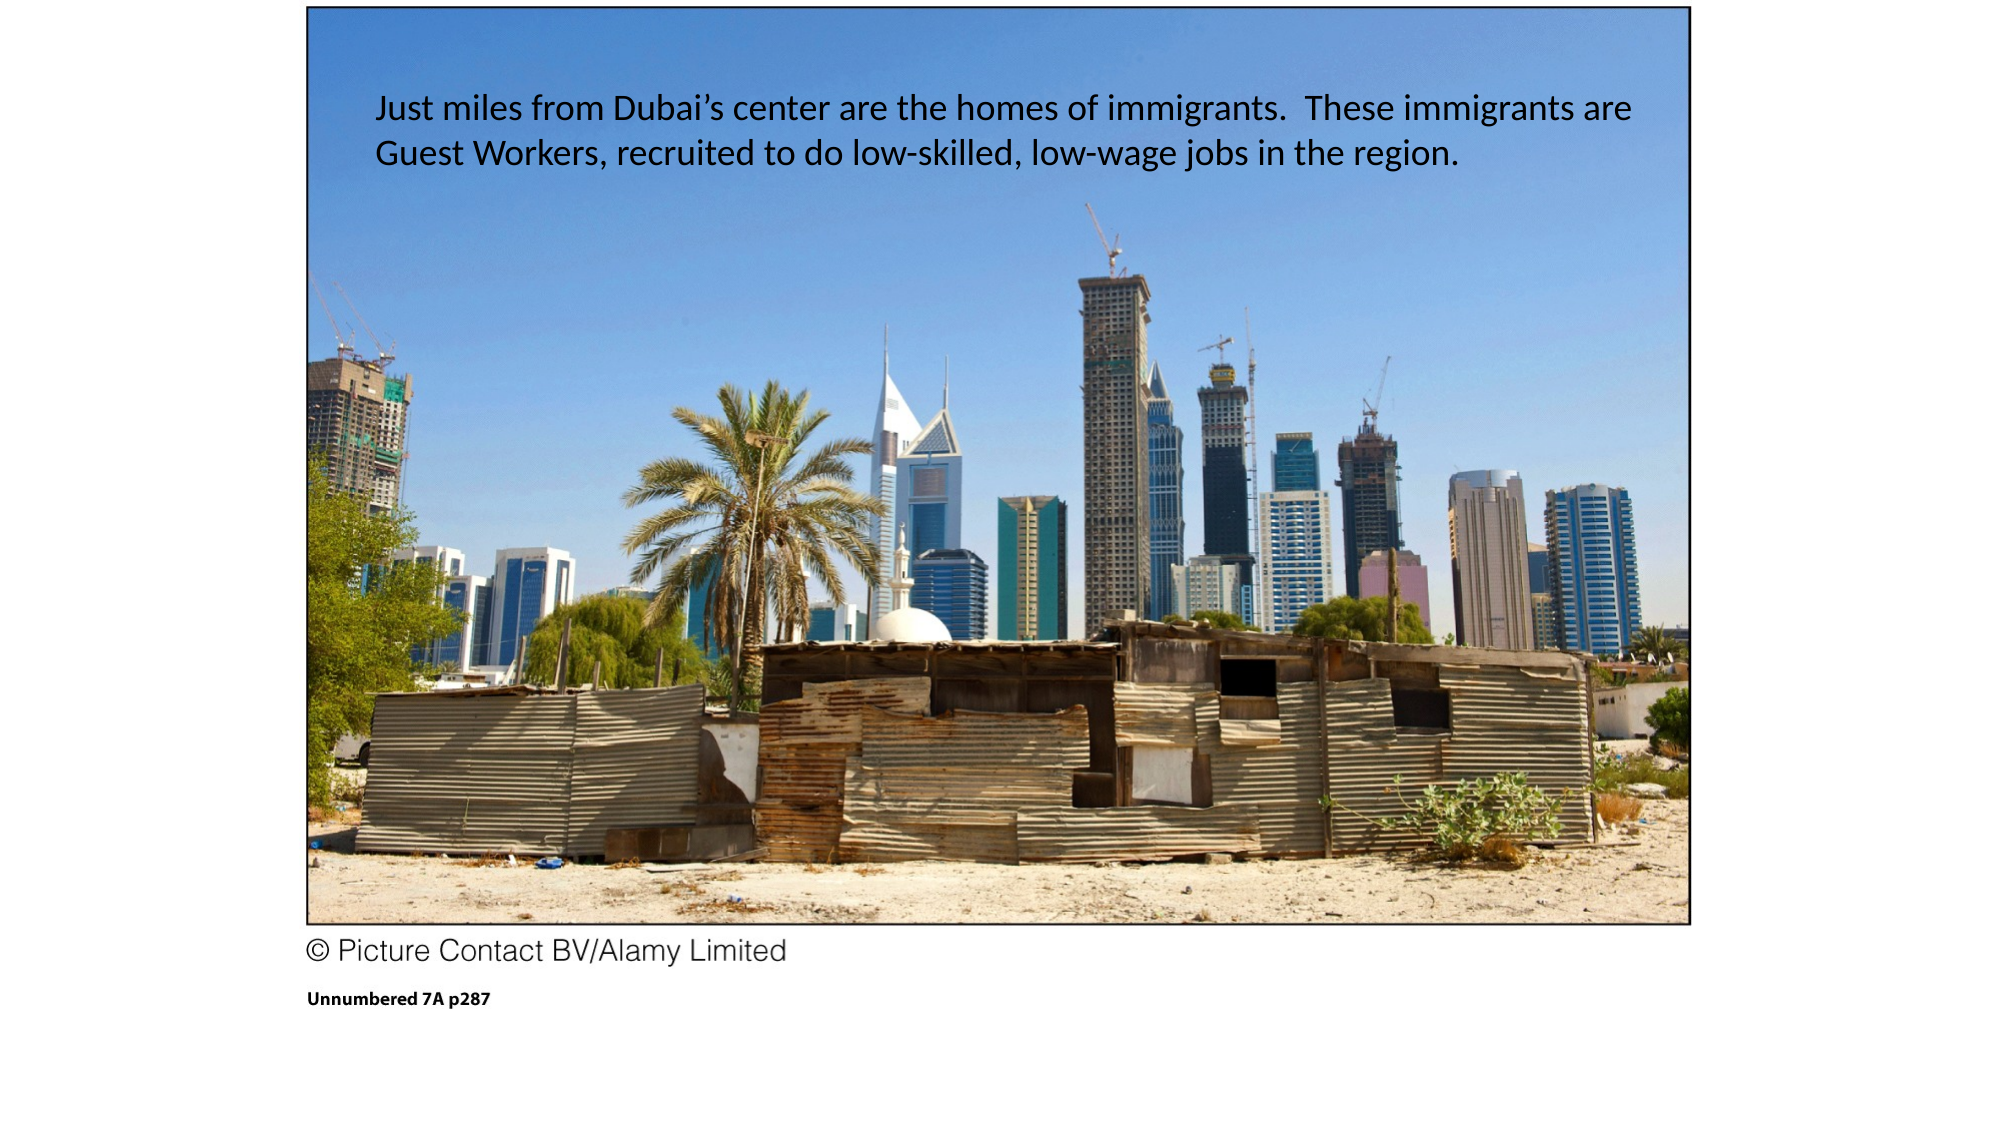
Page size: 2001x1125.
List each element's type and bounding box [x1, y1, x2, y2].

picture [299, 0, 1700, 1013]
